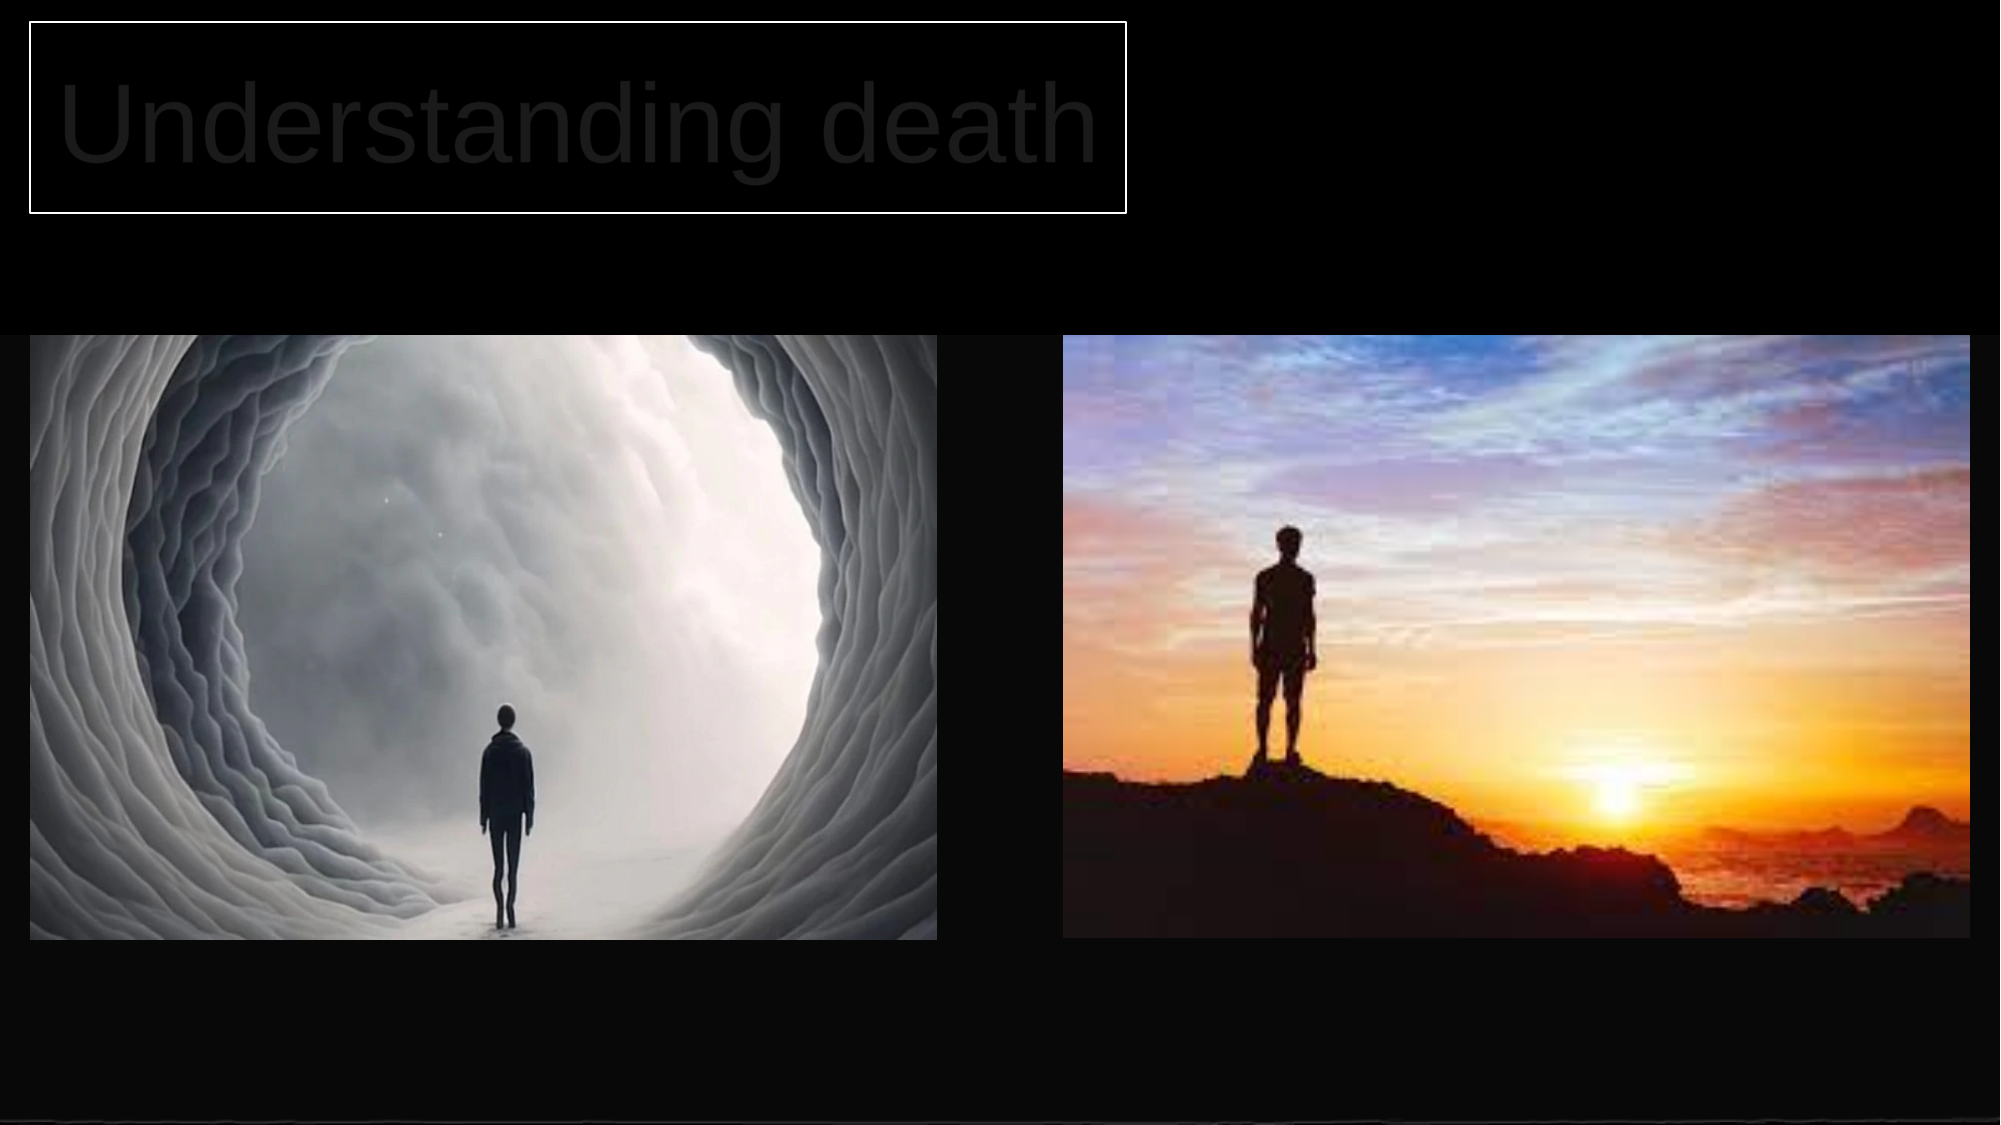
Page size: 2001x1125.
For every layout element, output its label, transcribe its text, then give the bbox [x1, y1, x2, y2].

text_box [0, 0, 2000, 334]
title Understanding death [30, 21, 1126, 213]
picture [0, 335, 2000, 1125]
